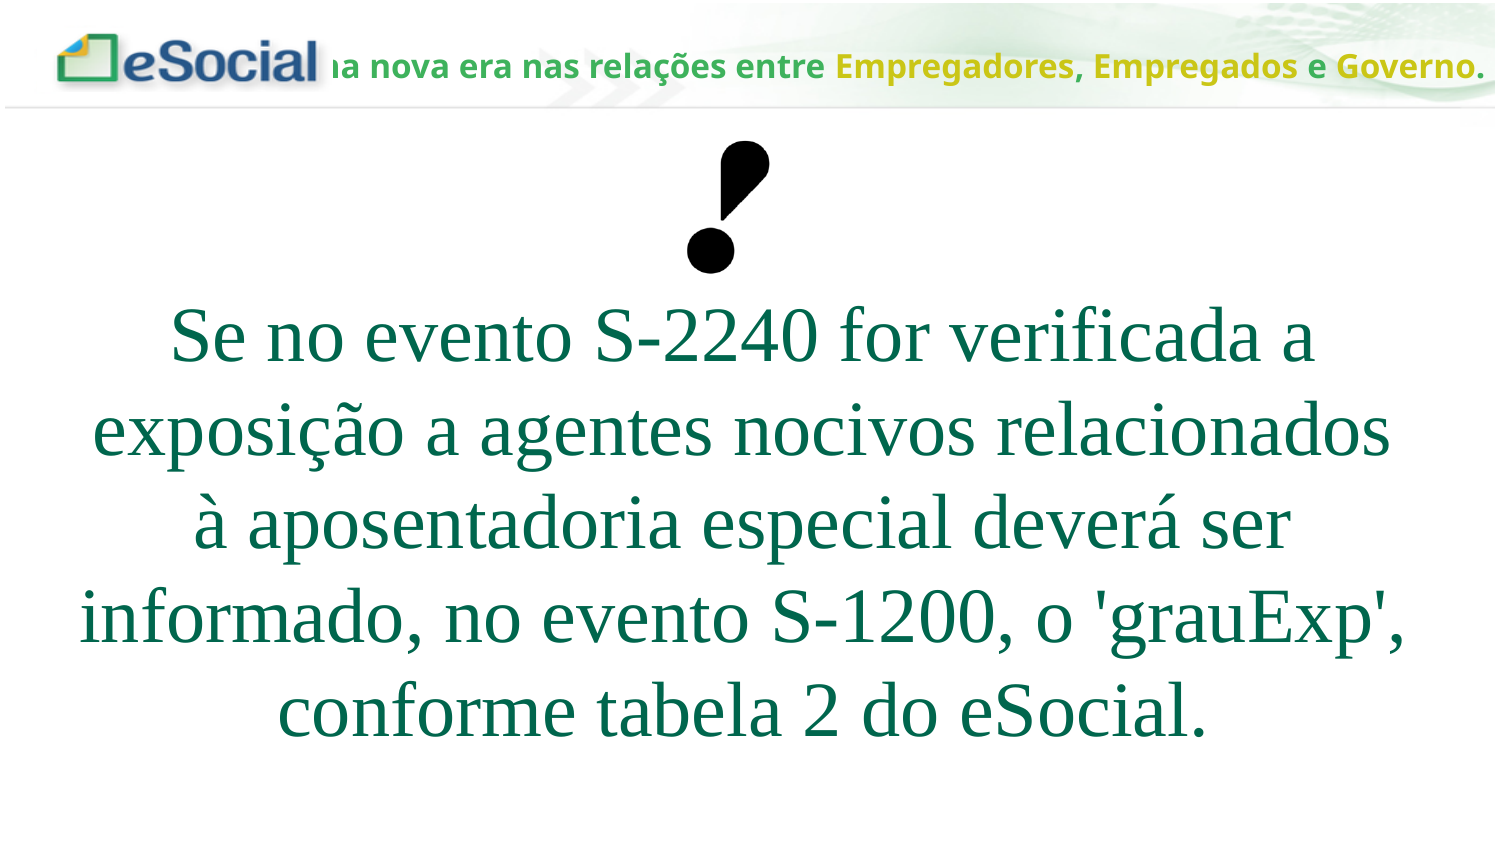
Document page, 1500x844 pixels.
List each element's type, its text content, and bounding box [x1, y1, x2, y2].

picture [5, 3, 1495, 841]
list Se no evento S-2240 for verificada a exposição a agentes nocivos relacionados à aposentadoria especial deverá ser informado, no evento S-1200, o 'grauExp', conforme tabela 2 do eSocial. [52, 270, 1436, 765]
